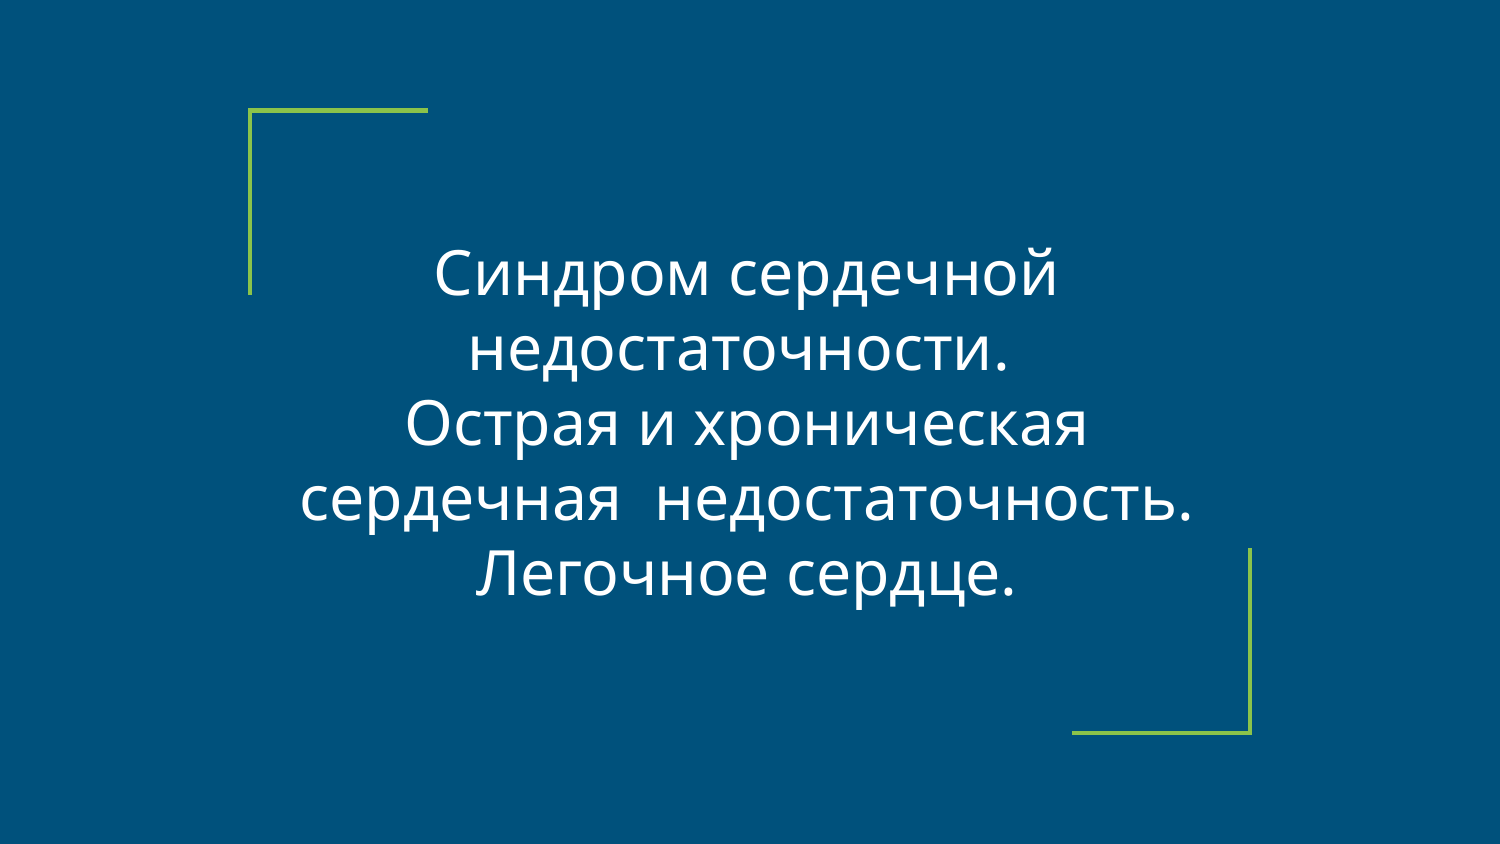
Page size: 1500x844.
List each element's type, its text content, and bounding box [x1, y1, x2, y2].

title Синдром сердечной недостаточности. Острая и хроническая сердечная недостаточность. Легочное сердце. [261, 123, 1233, 719]
